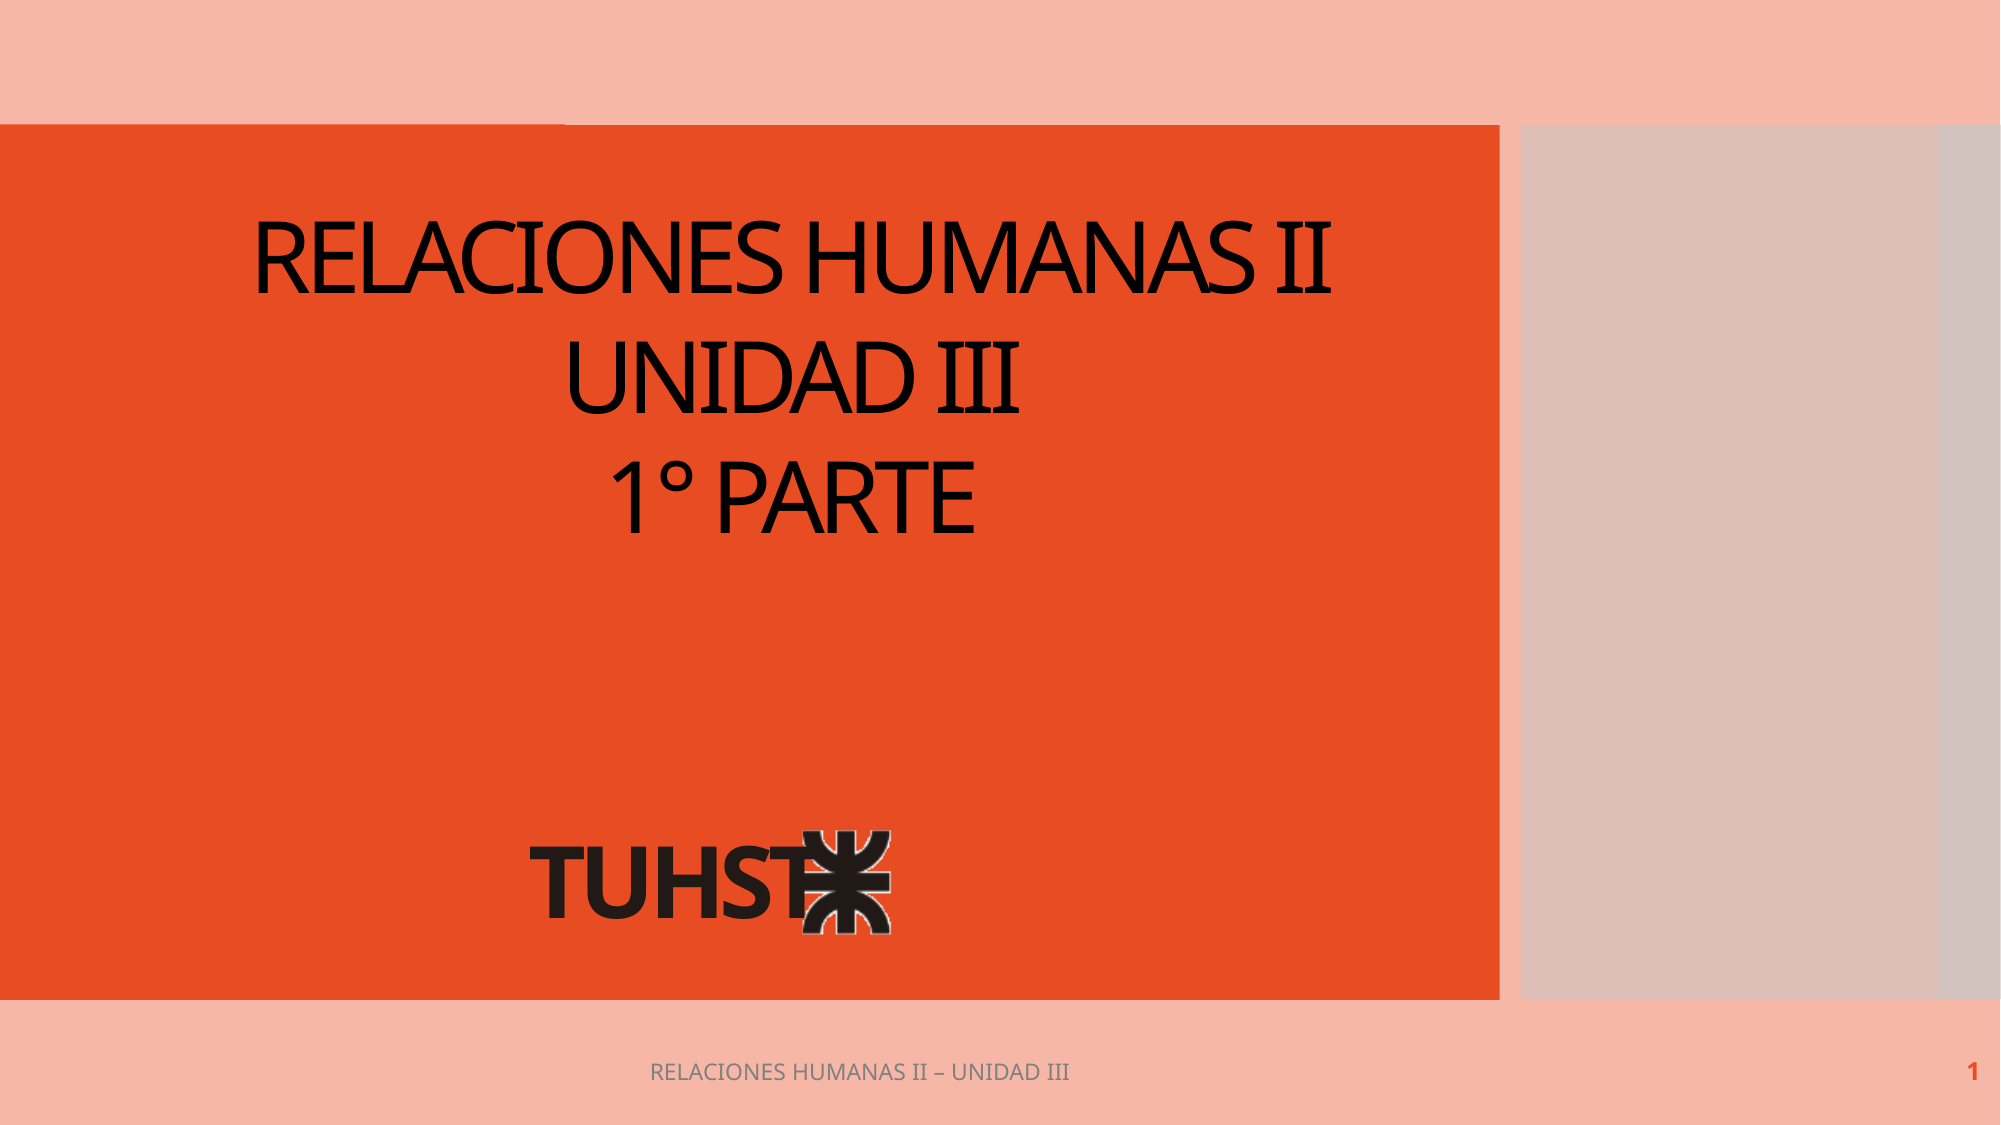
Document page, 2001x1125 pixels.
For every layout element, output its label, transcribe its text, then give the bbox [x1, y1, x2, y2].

picture [792, 818, 899, 941]
text_box TUHST [513, 811, 852, 946]
footer RELACIONES HUMANAS II – UNIDAD III [634, 1042, 1605, 1103]
text_box RELACIONES HUMANAS II UNIDAD III 1° PARTE [184, 186, 1401, 561]
slide_number 1 [1744, 1042, 1996, 1103]
